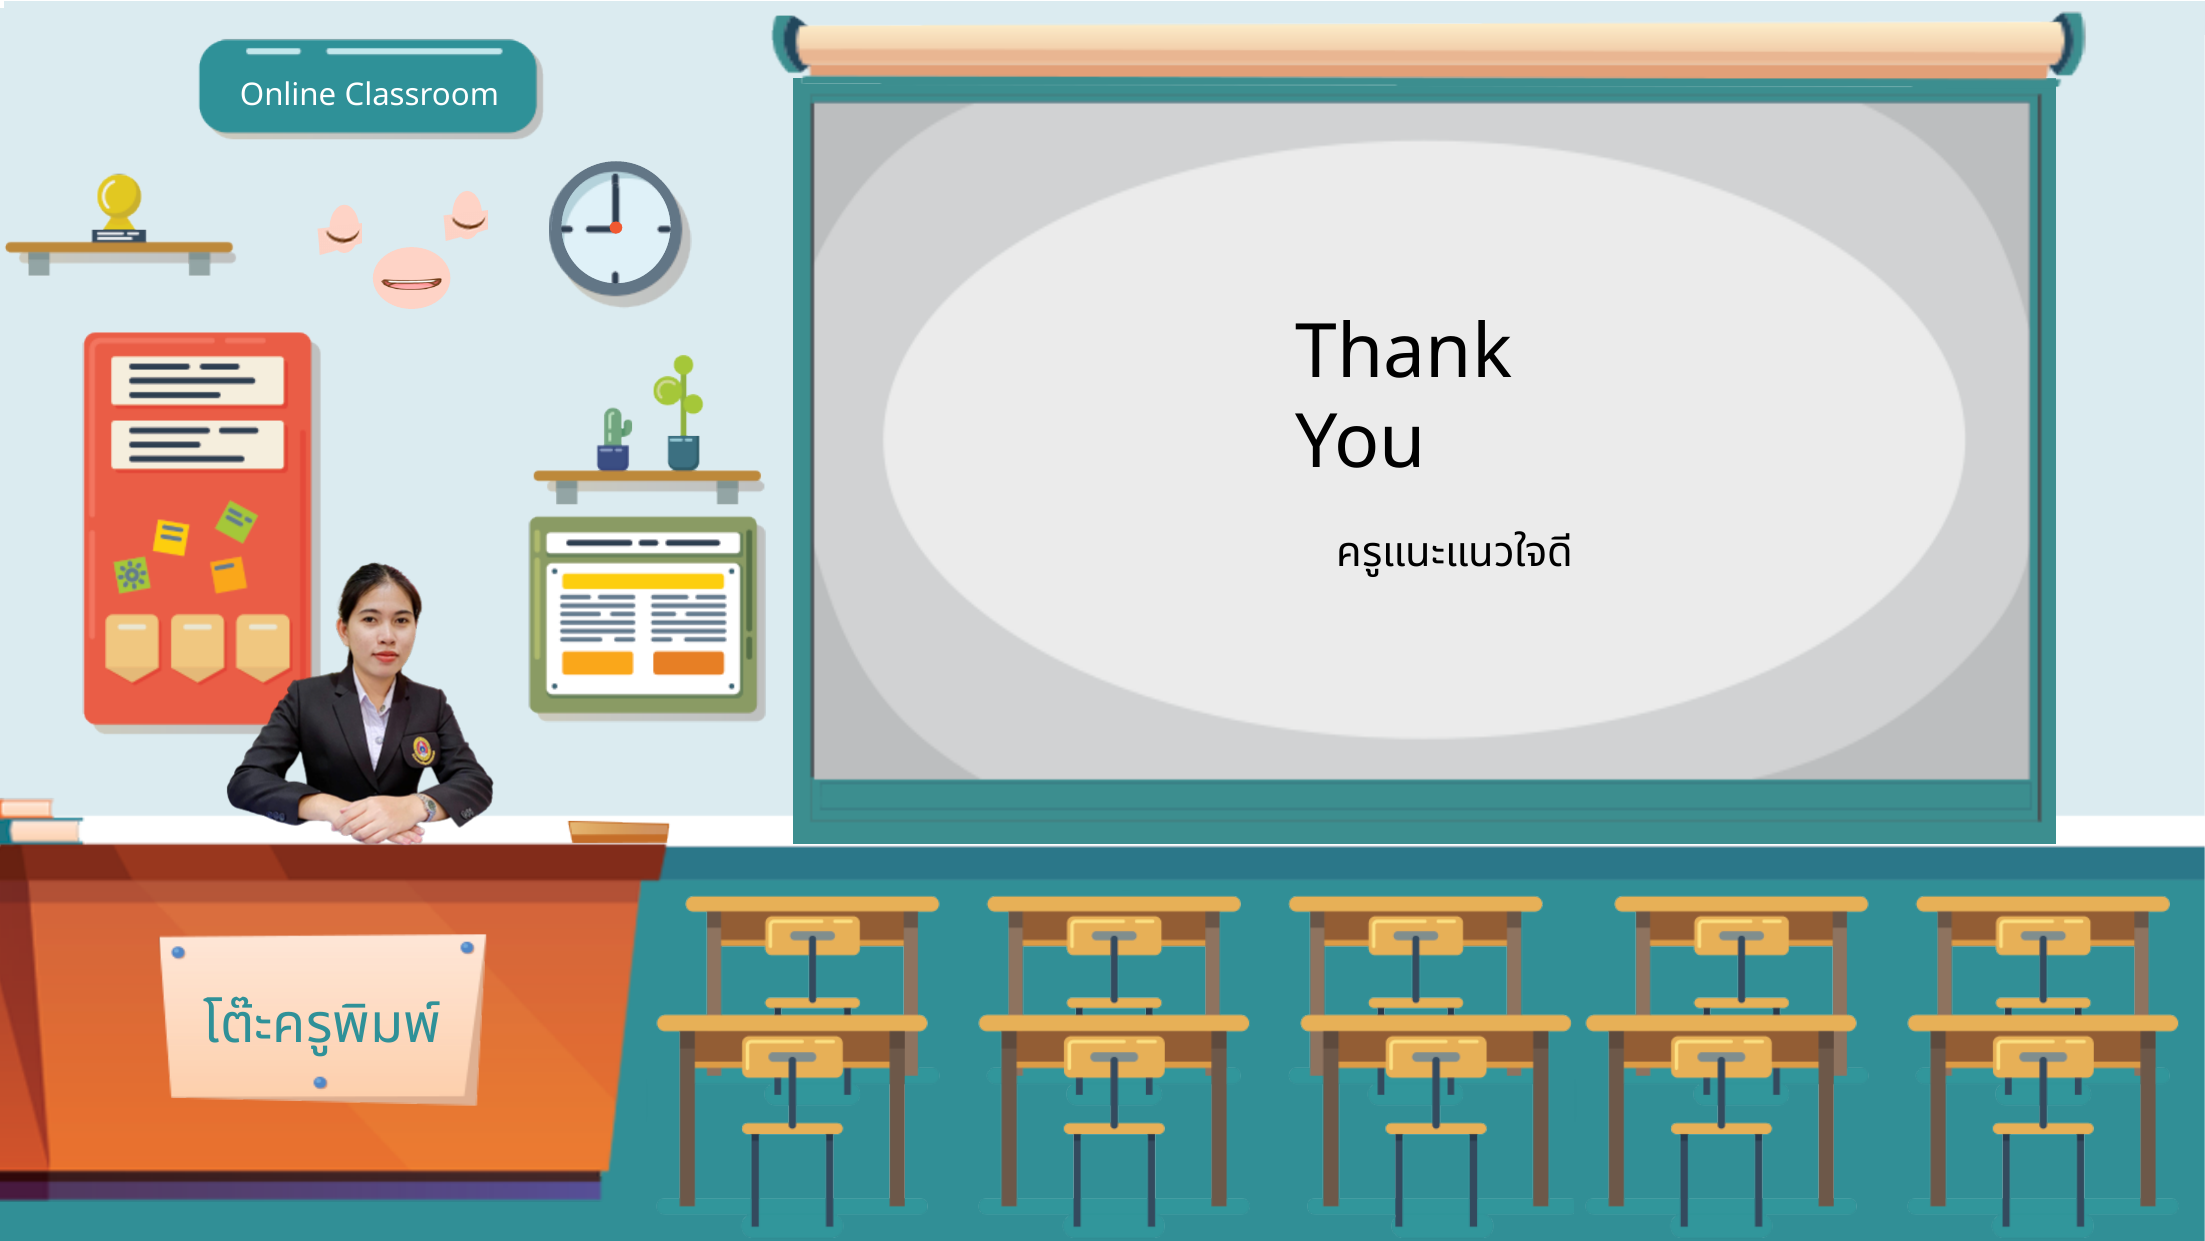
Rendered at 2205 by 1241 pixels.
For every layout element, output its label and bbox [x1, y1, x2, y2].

picture [0, 1, 2205, 1241]
text_box [316, 190, 488, 255]
text_box [372, 255, 451, 309]
text_box [556, 165, 676, 288]
